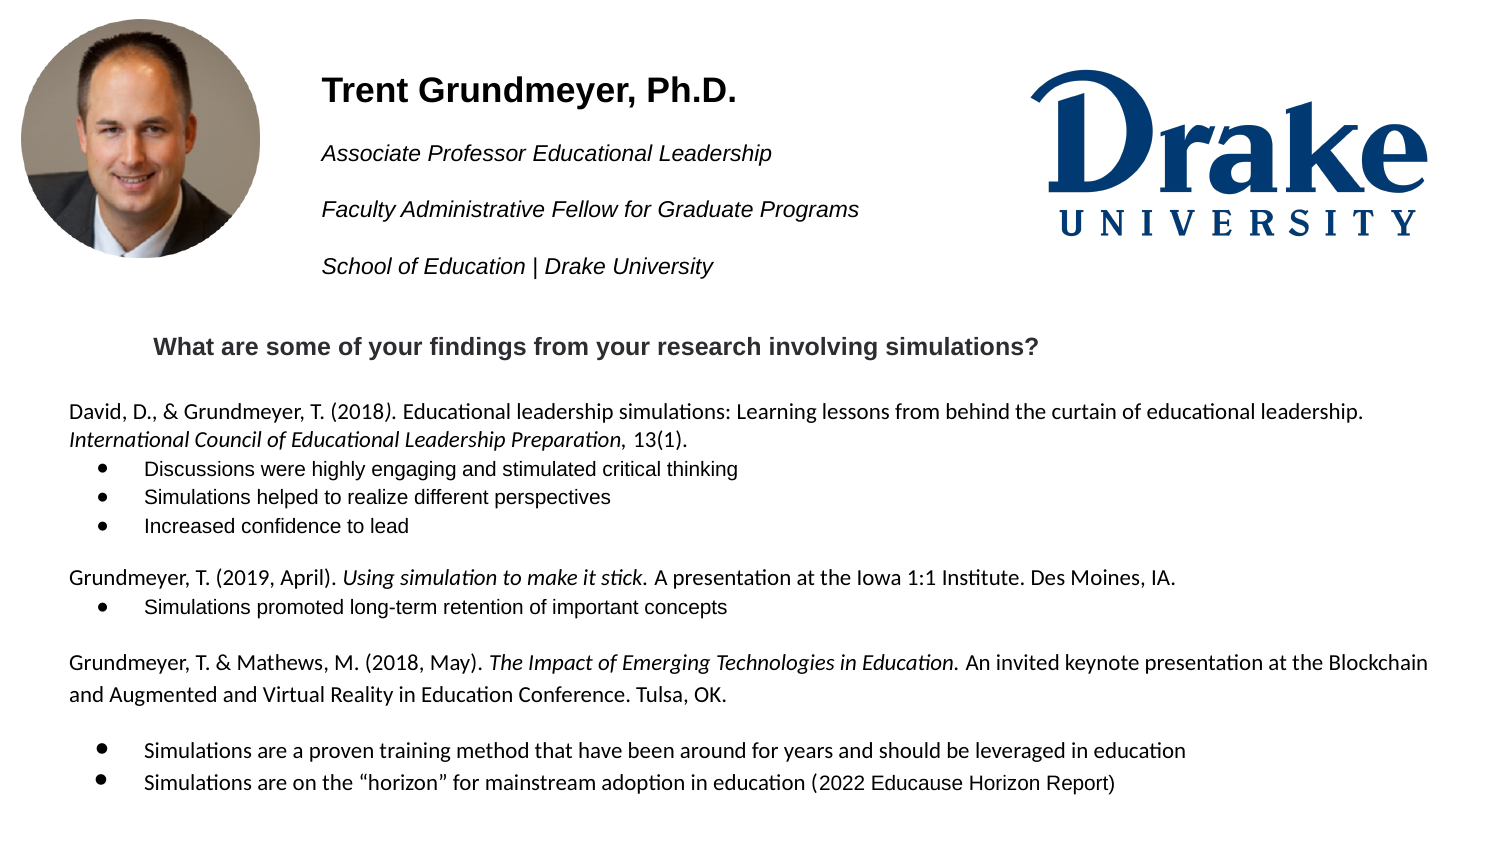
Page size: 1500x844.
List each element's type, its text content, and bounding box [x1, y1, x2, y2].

text_box What are some of your findings from your research involving simulations? [138, 323, 1341, 369]
text_box Trent Grundmeyer, Ph.D. Associate Professor Educational Leadership Faculty Administrative Fellow for Graduate Programs School of Education | Drake University [306, 52, 1123, 287]
picture [21, 19, 260, 258]
text_box David, D., & Grundmeyer, T. (2018). Educational leadership simulations: Learning lessons from behind the curtain of educational leadership. International Council of Educational Leadership Preparation, 13(1). Discussions were highly engaging and stimulated critical thinking Simulations helped to realize different perspectives Increased confidence to lead Grundmeyer, T. (2019, April). Using simulation to make it stick. A presentation at the Iowa 1:1 Institute. Des Moines, IA. Simulations promoted long-term retention of important concepts Grundmeyer, T. & Mathews, M. (2018, May). The Impact of Emerging Technologies in Education. An invited keynote presentation at the Blockchain and Augmented and Virtual Reality in Education Conference. Tulsa, OK. Simulations are a proven training method that have been around for years and should be leveraged in education Simulations are on the “horizon” for mainstream adoption in education (2022 Educause Horizon Report) [54, 381, 1446, 842]
picture [1029, 67, 1430, 238]
